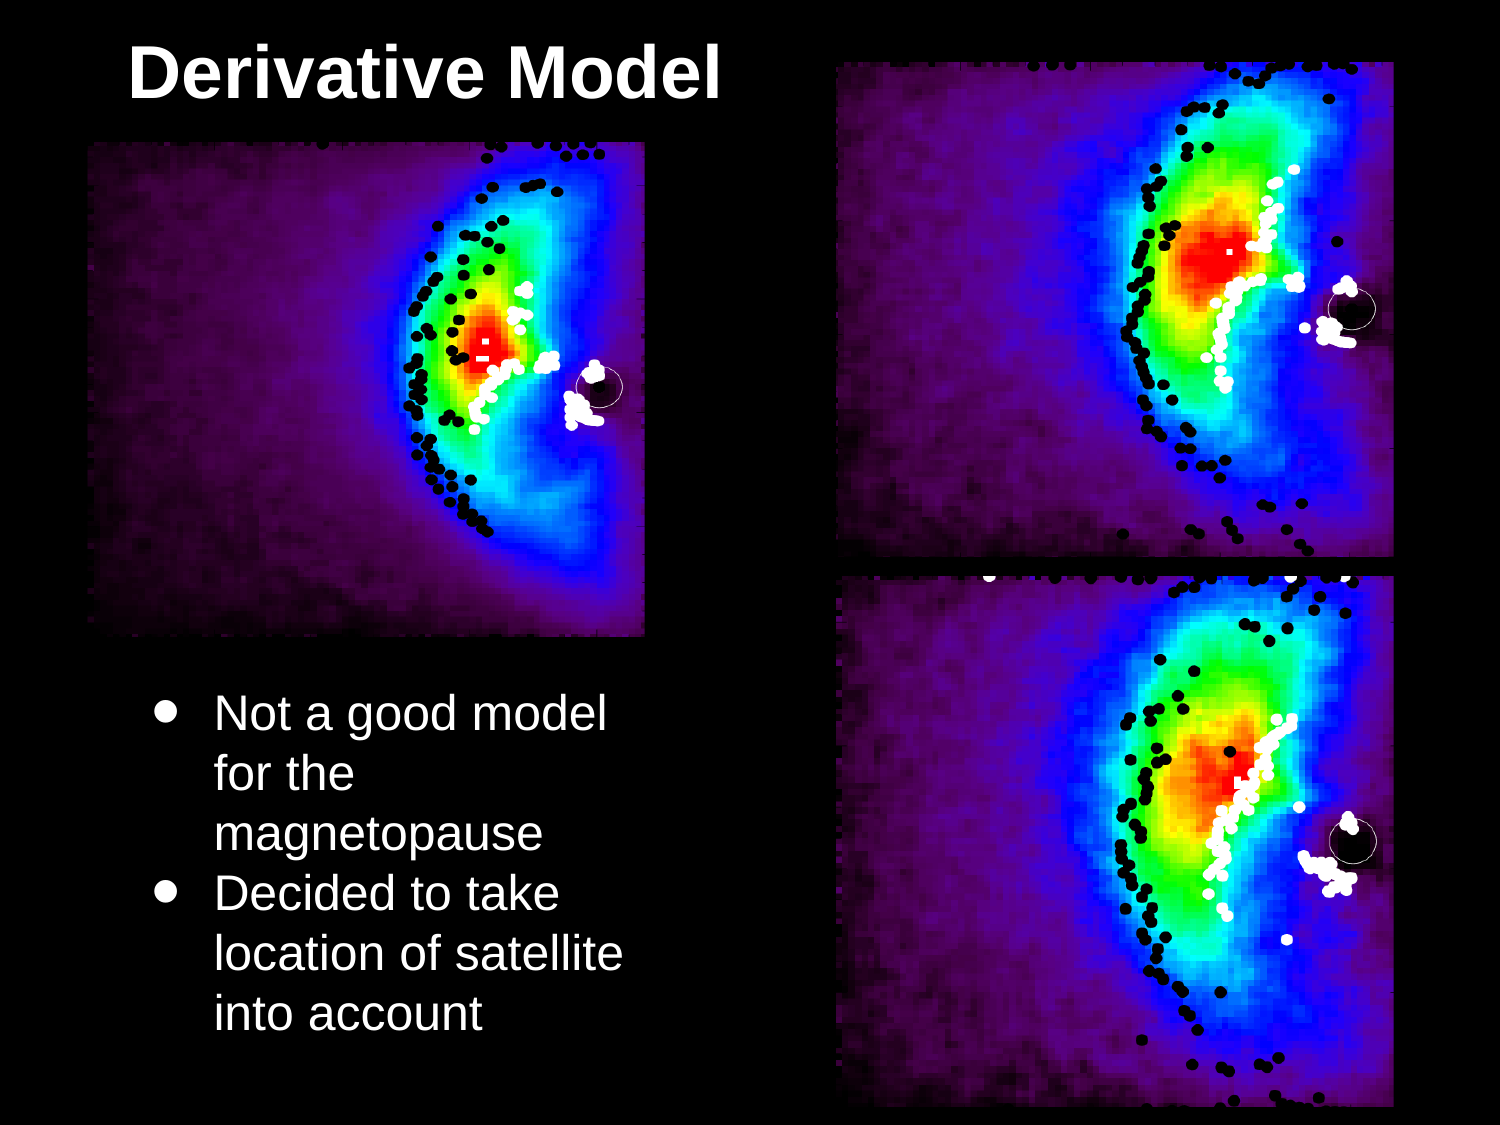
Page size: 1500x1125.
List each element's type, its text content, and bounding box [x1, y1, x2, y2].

text_box [836, 576, 1394, 1107]
text_box [87, 142, 645, 637]
title Derivative Model [75, 18, 1425, 129]
text_box [836, 62, 1394, 557]
text_box Not a good model for the magnetopause Decided to take location of satellite into account [123, 665, 664, 1078]
